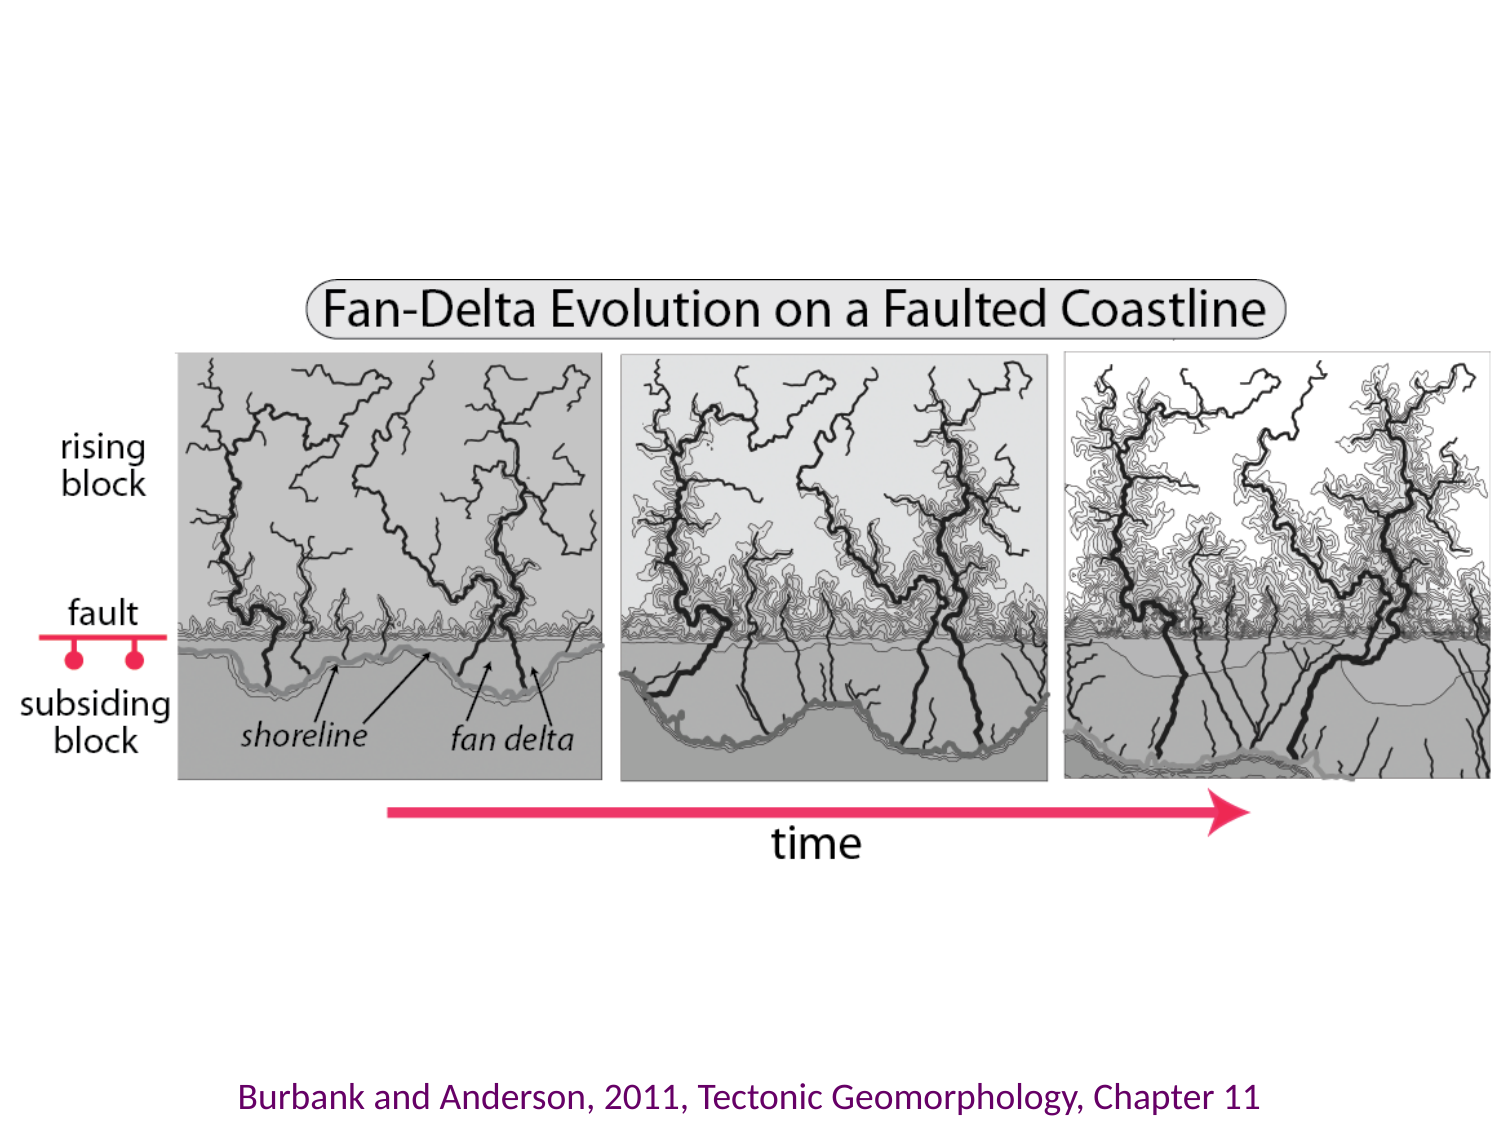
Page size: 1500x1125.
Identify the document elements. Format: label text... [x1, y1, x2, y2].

picture [15, 279, 1492, 872]
text_box Burbank and Anderson, 2011, Tectonic Geomorphology, Chapter 11 [0, 1064, 1500, 1125]
